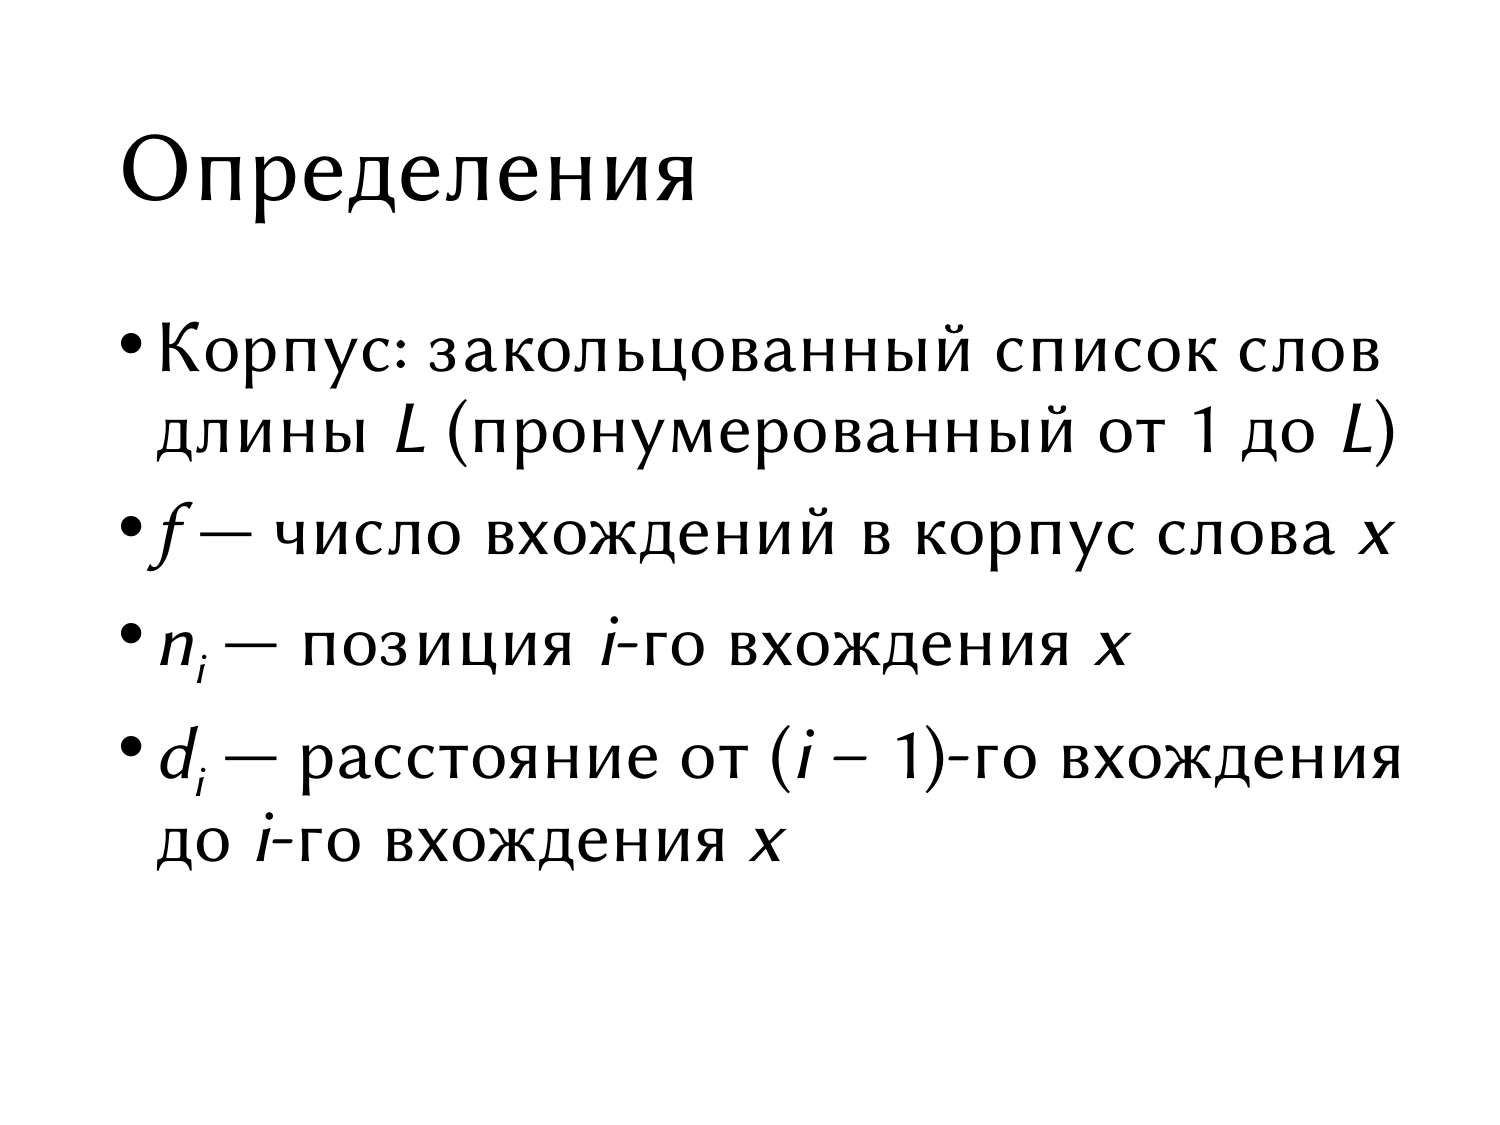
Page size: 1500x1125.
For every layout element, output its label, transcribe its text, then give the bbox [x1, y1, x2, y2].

list Корпус: закольцованный список слов длины L (пронумерованный от 1 до L) f — число вхождений в корпус слова x ni — позиция i-го вхождения x di — расстояние от (i – 1)-го вхождения до i-го вхождения x [103, 299, 1477, 1014]
title Определения [103, 59, 1397, 278]
